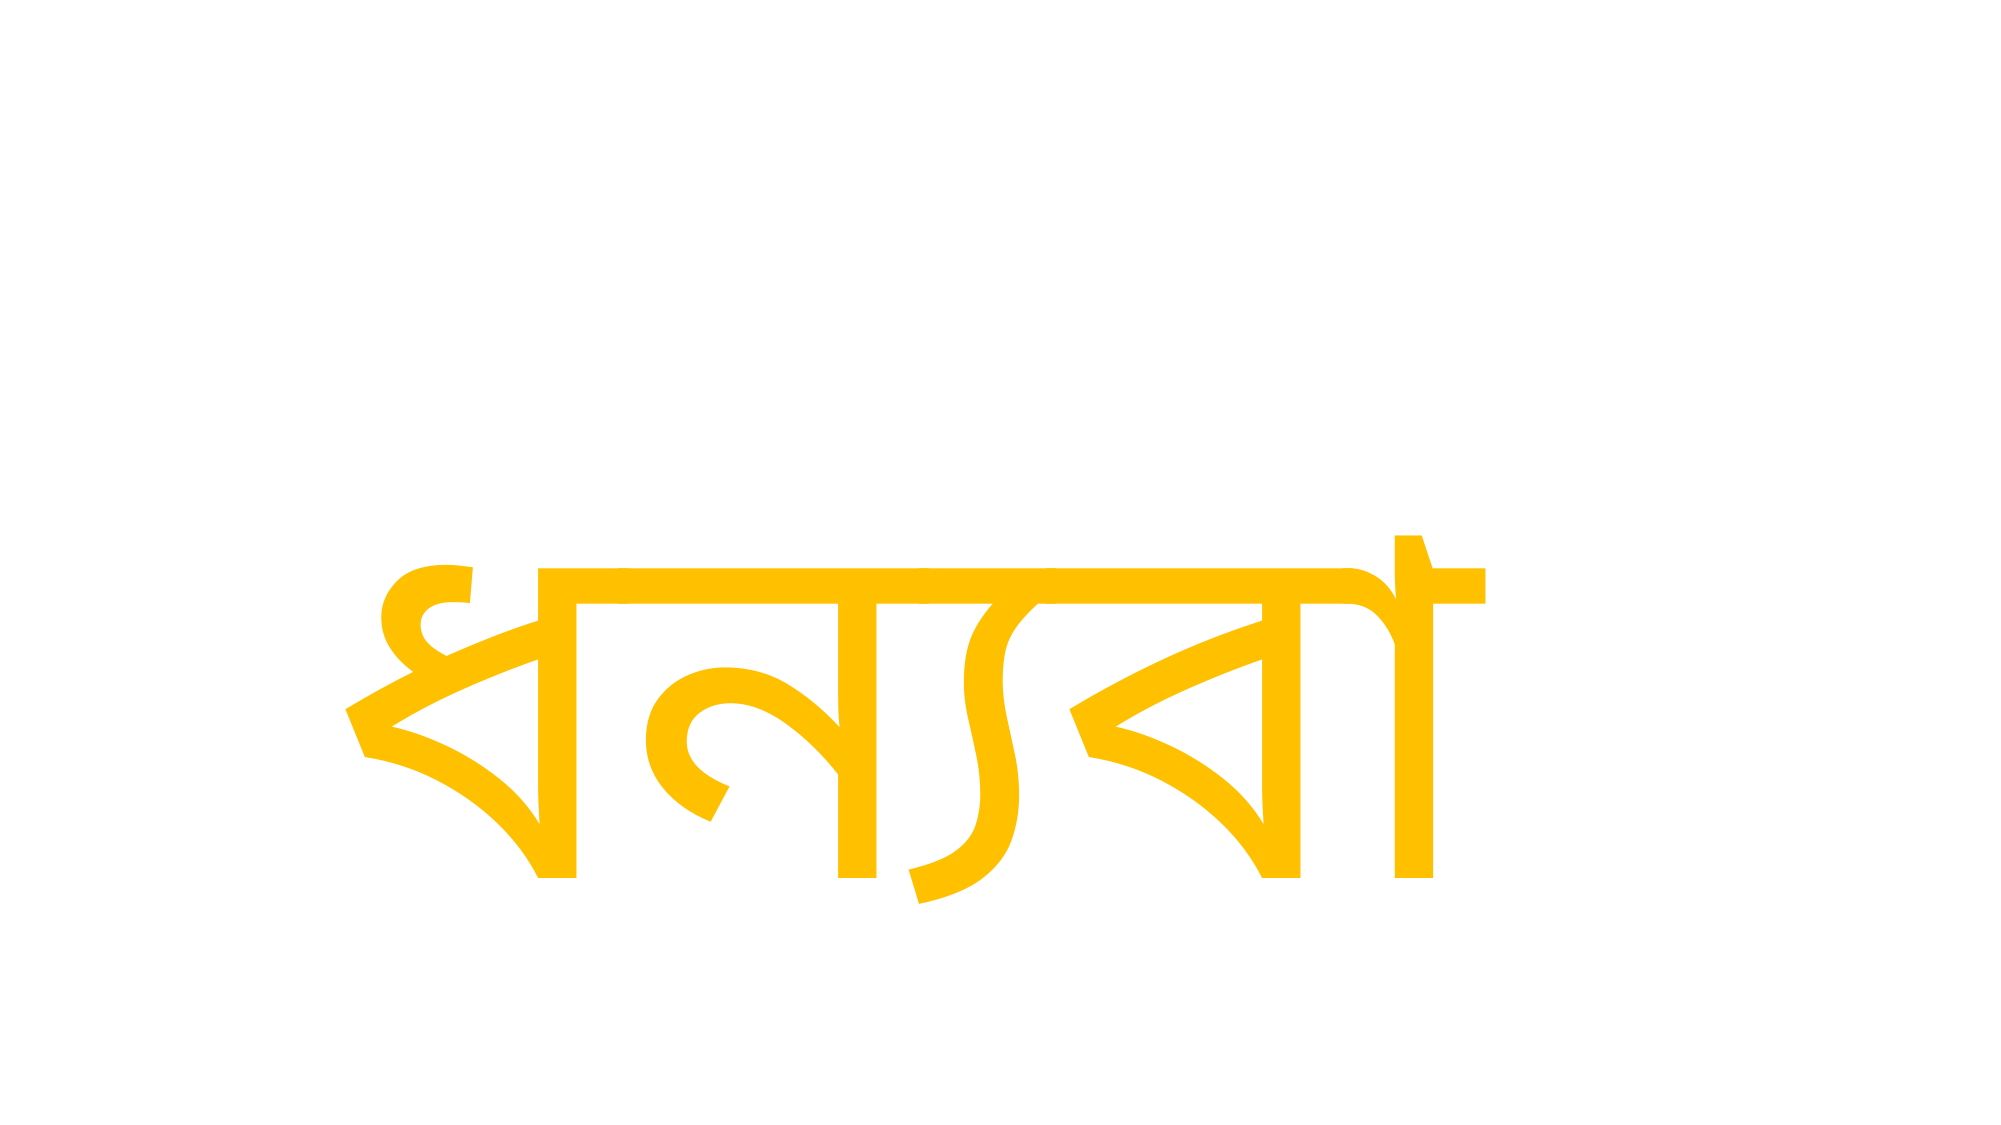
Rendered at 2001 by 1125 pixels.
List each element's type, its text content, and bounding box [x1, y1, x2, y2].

text_box ধন্যবাদ [312, 373, 1690, 1125]
